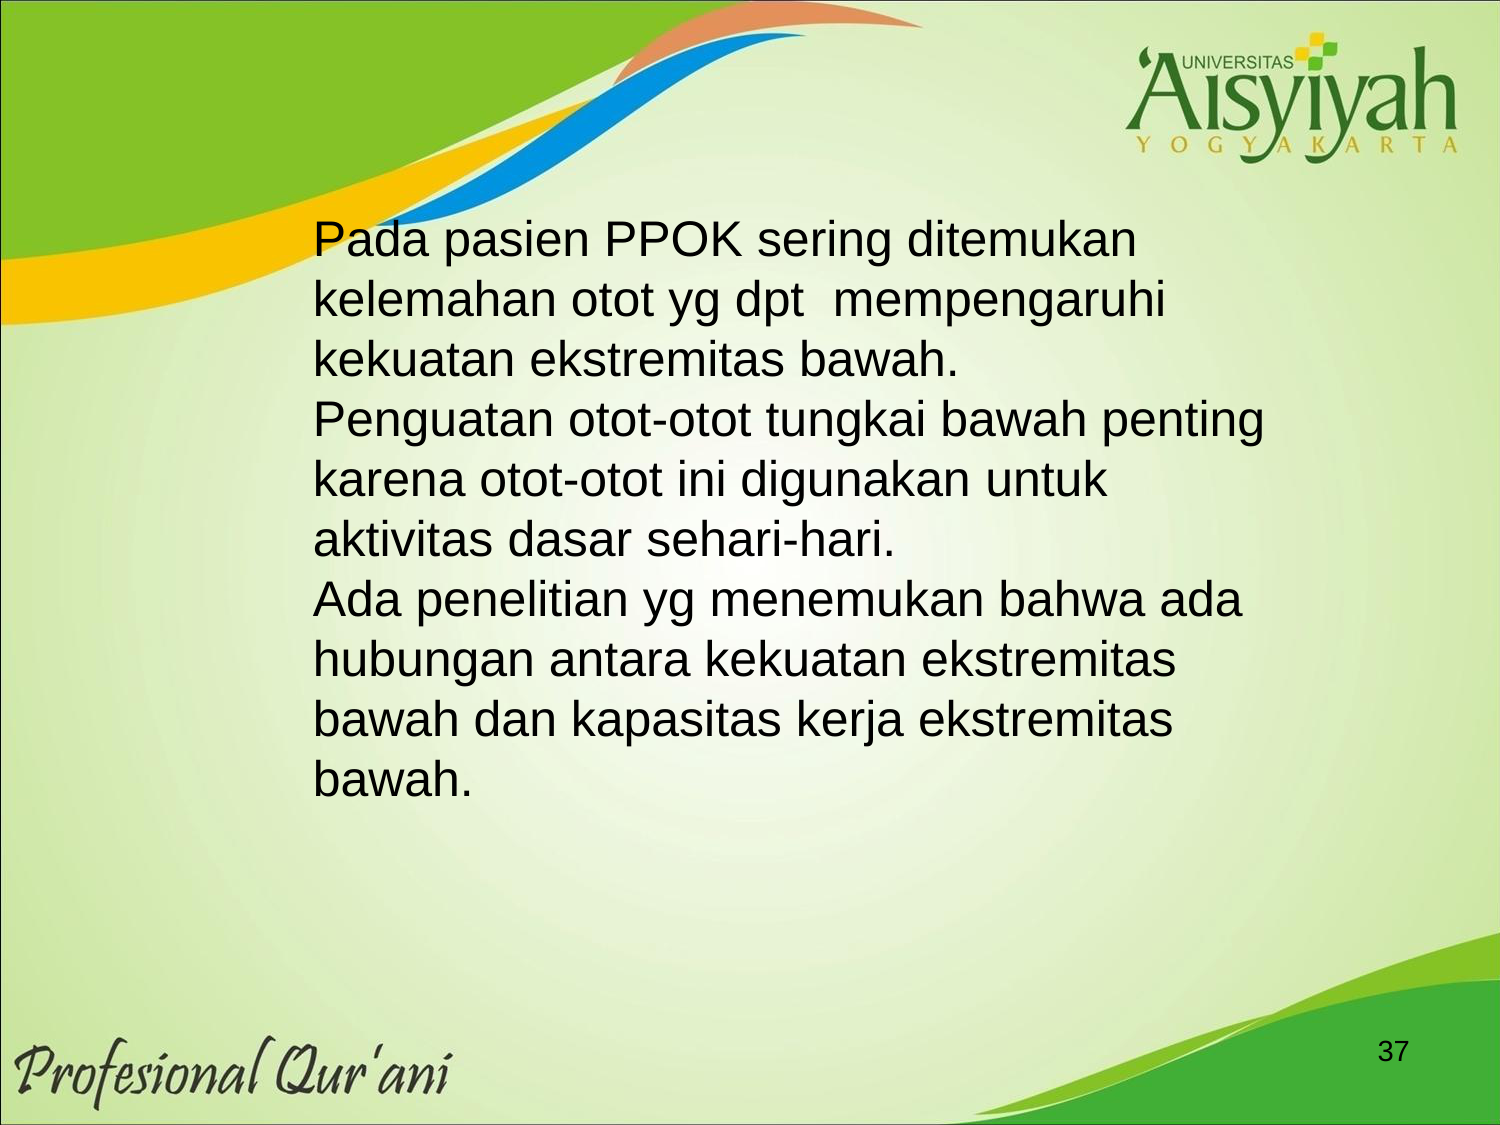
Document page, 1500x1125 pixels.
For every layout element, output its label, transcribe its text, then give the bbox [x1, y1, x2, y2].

slide_number 37 [1074, 1024, 1425, 1103]
picture [0, 0, 1500, 1125]
text_box Pada pasien PPOK sering ditemukan kelemahan otot yg dpt mempengaruhi kekuatan ekstremitas bawah. Penguatan otot-otot tungkai bawah penting karena otot-otot ini digunakan untuk aktivitas dasar sehari-hari. Ada penelitian yg menemukan bahwa ada hubungan antara kekuatan ekstremitas bawah dan kapasitas kerja ekstremitas bawah. [298, 199, 1282, 874]
